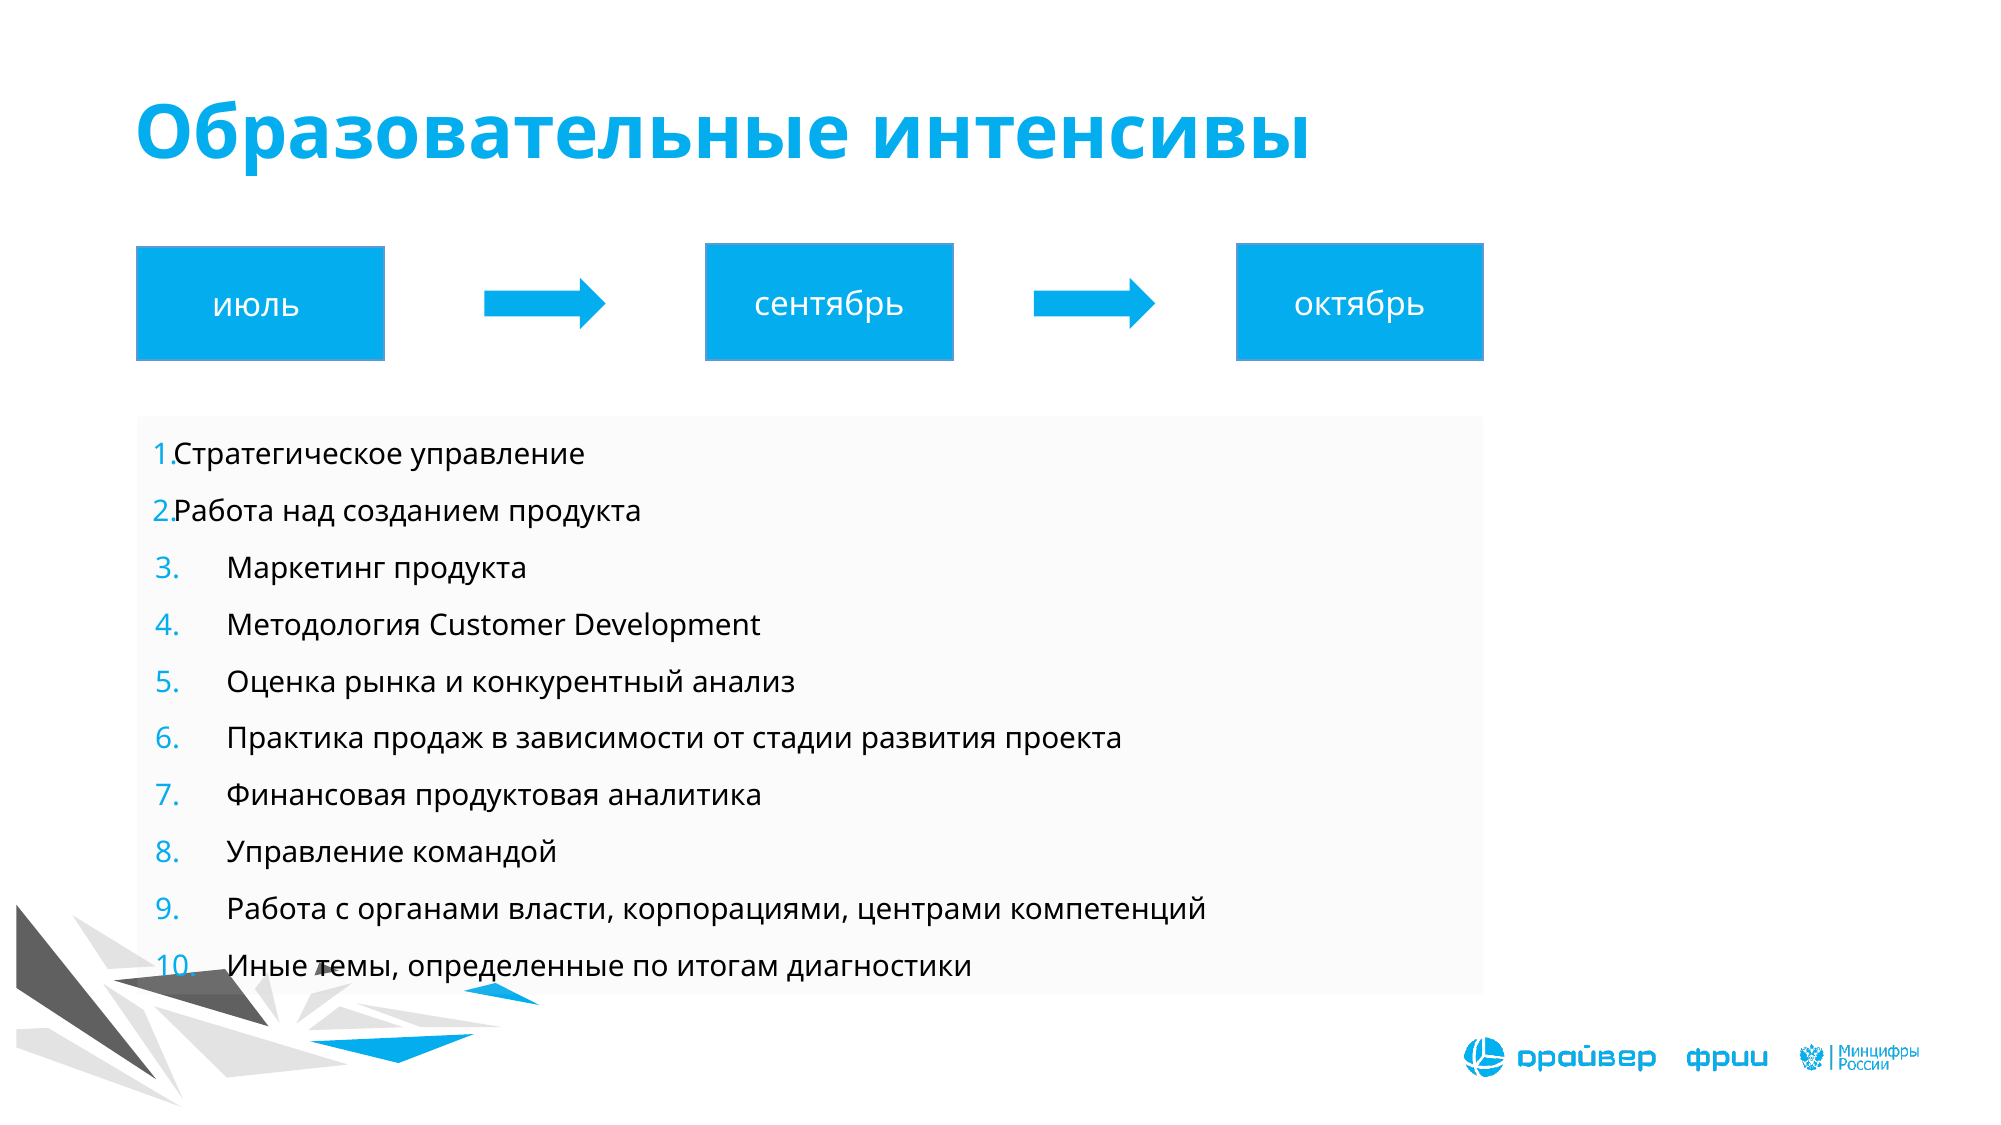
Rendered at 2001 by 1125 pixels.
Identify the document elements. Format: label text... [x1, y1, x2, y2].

text_box сентябрь [705, 243, 954, 361]
text_box [1032, 275, 1157, 332]
picture [1464, 1033, 2001, 1093]
text_box Стратегическое управление Работа над созданием продукта Маркетинг продукта Методология Customer Development Оценка рынка и конкурентный анализ Практика продаж в зависимости от стадии развития проекта Финансовая продуктовая аналитика Управление командой Работа с органами власти, корпорациями, центрами компетенций Иные темы, определенные по итогам диагностики [137, 416, 1483, 995]
text_box [483, 275, 608, 332]
text_box июль [136, 246, 385, 361]
text_box октябрь [1236, 243, 1484, 361]
text_box Образовательные интенсивы [119, 60, 1845, 209]
picture [16, 904, 540, 1107]
